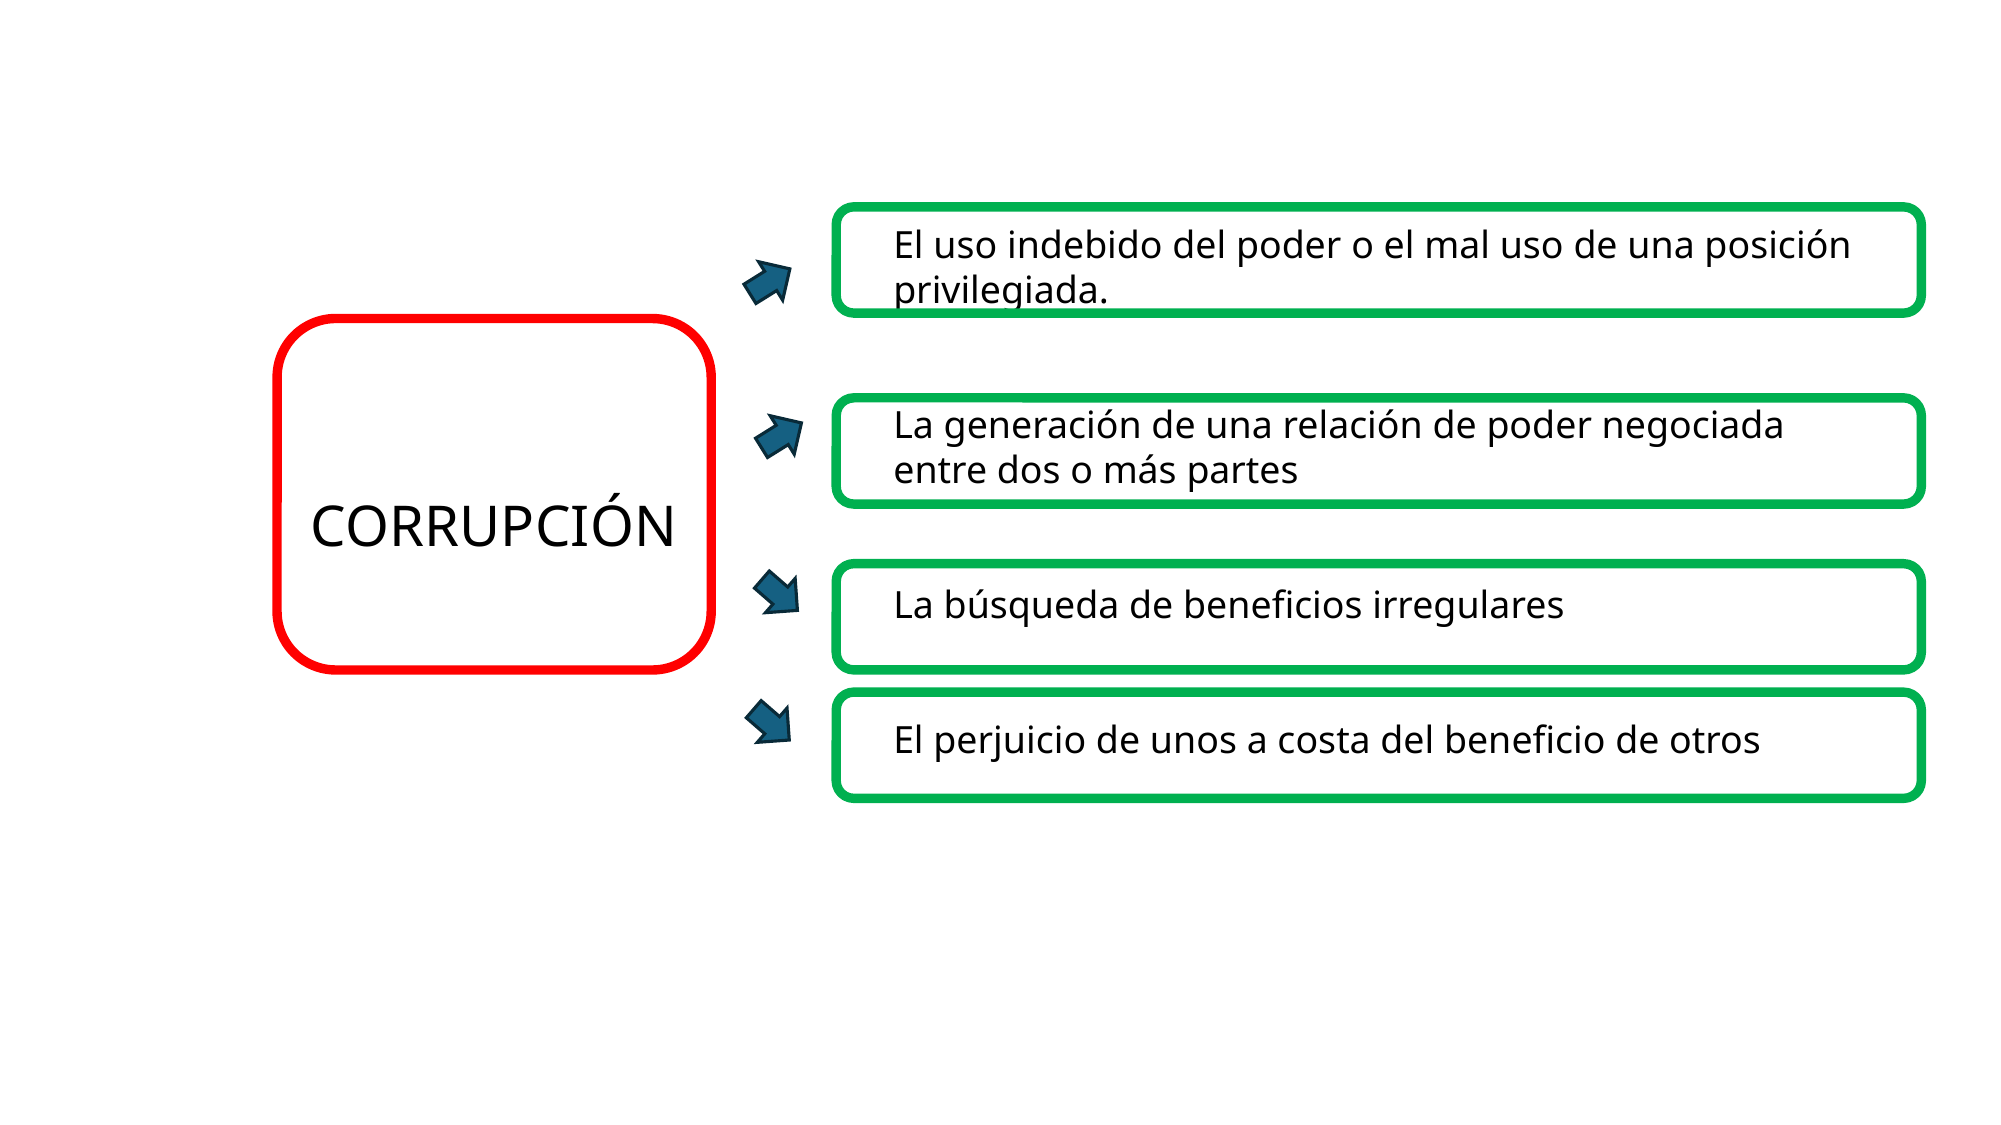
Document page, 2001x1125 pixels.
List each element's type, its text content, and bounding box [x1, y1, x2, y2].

text_box [836, 206, 1922, 314]
text_box [836, 397, 1922, 505]
text_box [836, 692, 1922, 799]
text_box El uso indebido del poder o el mal uso de una posición privilegiada. La generación de una relación de poder negociada entre dos o más partes La búsqueda de beneficios irregulares El perjuicio de unos a costa del beneficio de otros [878, 670, 1879, 692]
text_box [741, 259, 792, 306]
text_box [836, 563, 1922, 670]
text_box [752, 568, 800, 615]
text_box El uso indebido del poder o el mal uso de una posición privilegiada. La generación de una relación de poder negociada entre dos o más partes La búsqueda de beneficios irregulares El perjuicio de unos a costa del beneficio de otros [878, 505, 1879, 563]
text_box [753, 413, 804, 460]
text_box [744, 698, 791, 745]
text_box El uso indebido del poder o el mal uso de una posición privilegiada. La generación de una relación de poder negociada entre dos o más partes La búsqueda de beneficios irregulares El perjuicio de unos a costa del beneficio de otros [878, 314, 1879, 397]
text_box CORRUPCIÓN [277, 318, 712, 670]
